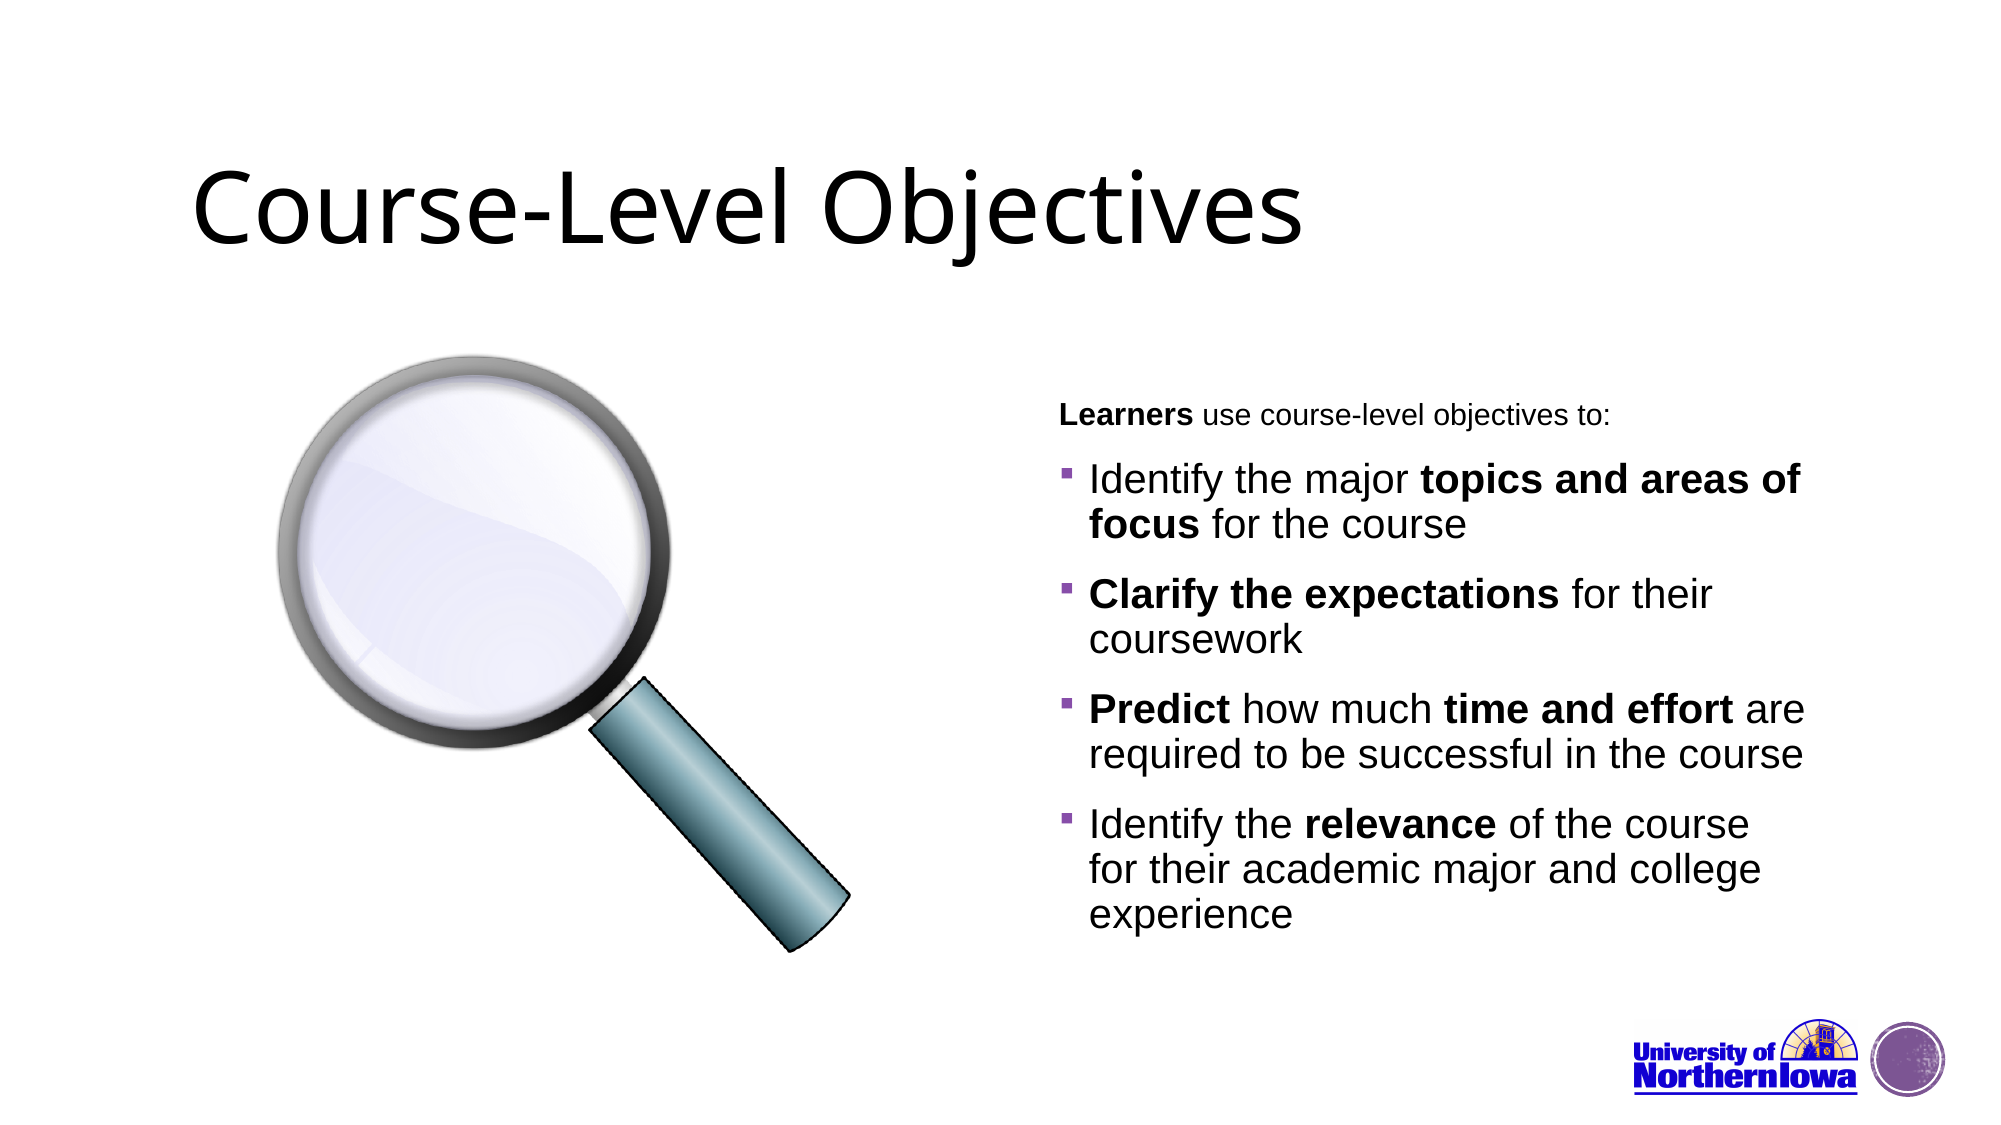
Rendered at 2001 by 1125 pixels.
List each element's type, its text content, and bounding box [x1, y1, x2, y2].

list Identify the major topics and areas of focus for the course Clarify the expectations for their coursework Predict how much time and effort are required to be successful in the course Identify the relevance of the course for their academic major and college experience [1043, 450, 1824, 990]
title Course-Level Objectives [175, 79, 1826, 344]
list Learners use course-level objectives to: [1043, 336, 1824, 441]
picture [255, 332, 900, 978]
picture [1634, 1019, 1858, 1095]
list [259, 336, 899, 976]
